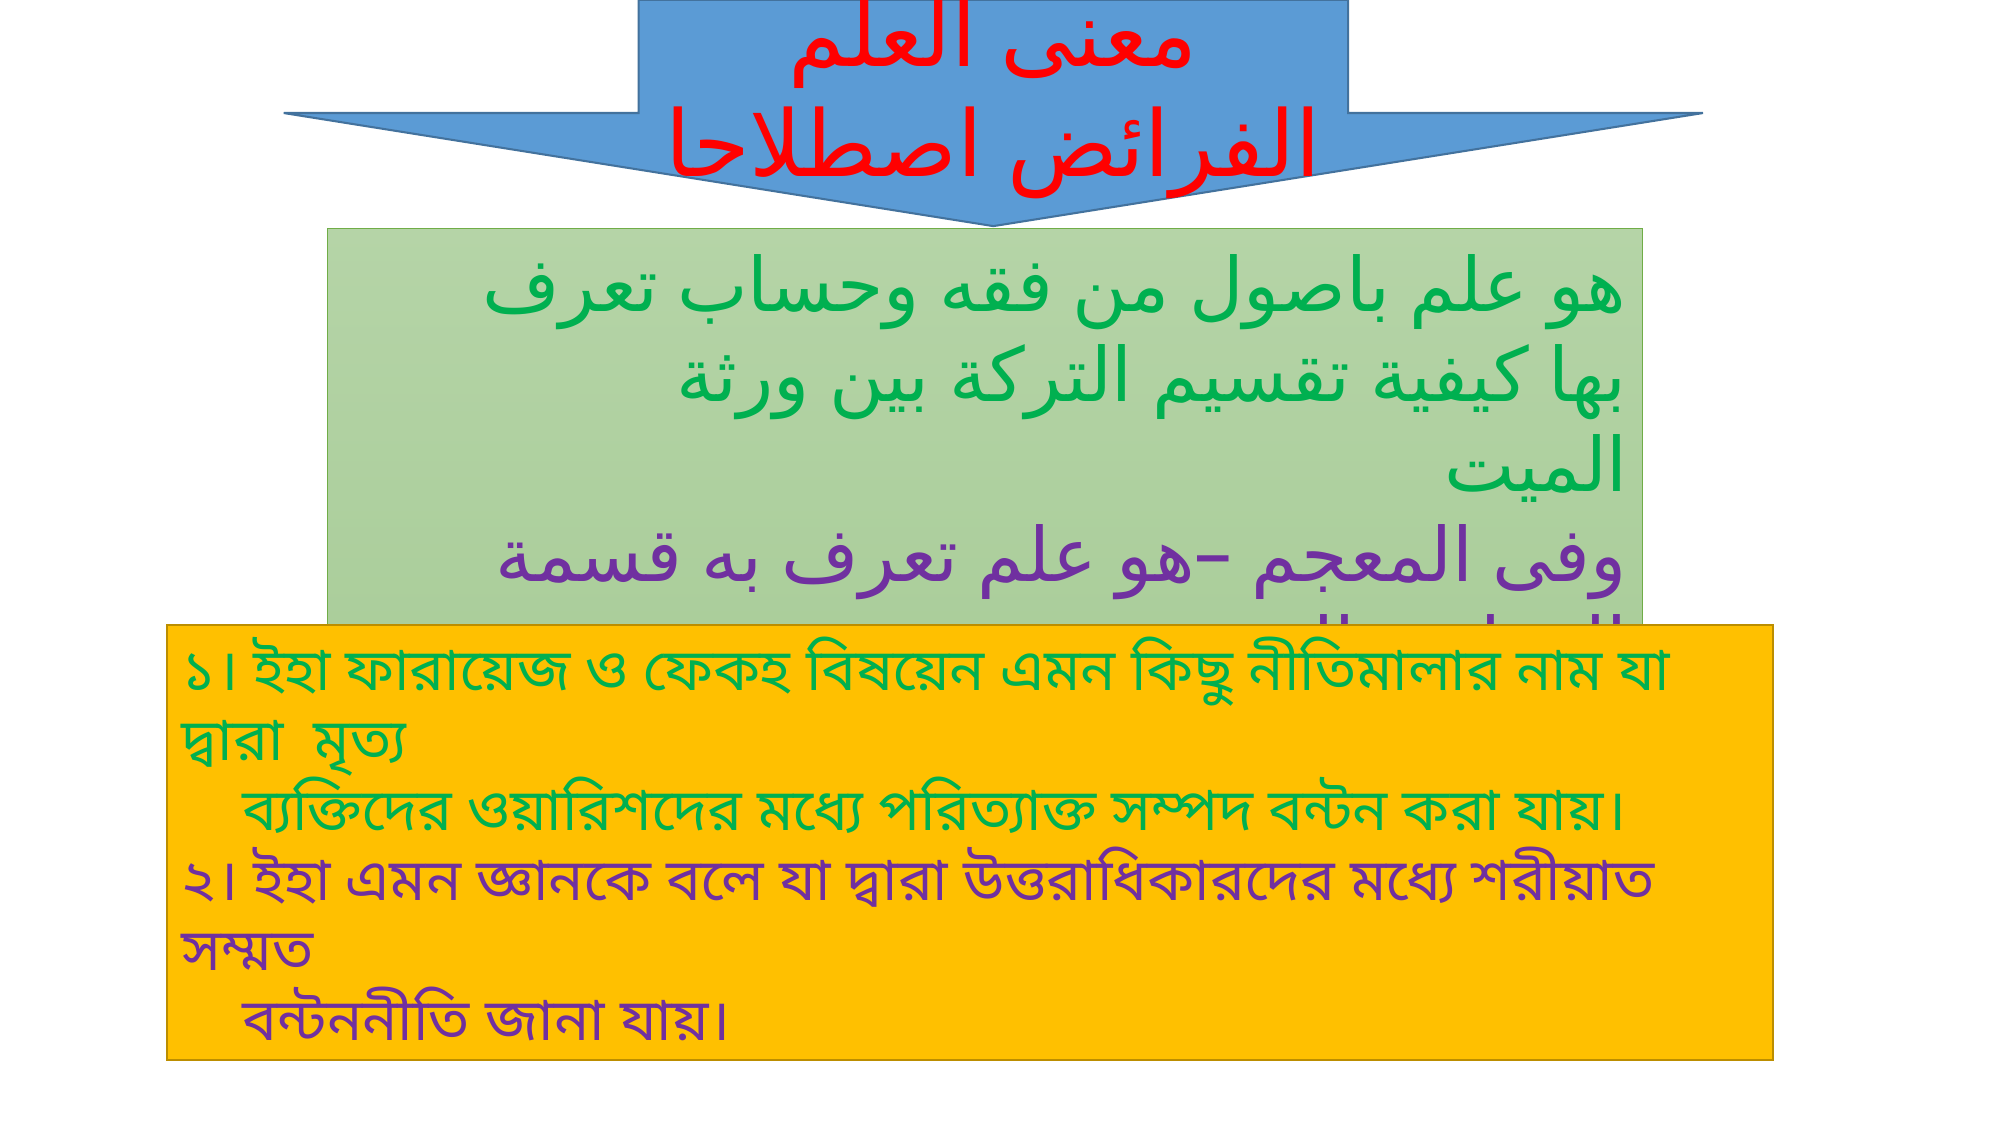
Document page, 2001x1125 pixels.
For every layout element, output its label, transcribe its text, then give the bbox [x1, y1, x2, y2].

text_box معنى العلم الفرائض اصطلاحا [283, 0, 1704, 228]
text_box ১। ইহা ফারায়েজ ও ফেকহ বিষয়েন এমন কিছু নীতিমালার নাম যা দ্বারা মৃত্য ব্যক্তিদের ওয়ারিশদের মধ্যে পরিত্যাক্ত সম্পদ বন্টন করা যায়। ২। ইহা এমন জ্ঞানকে বলে যা দ্বারা উত্তরাধিকারদের মধ্যে শরীয়াত সম্মত বন্টননীতি জানা যায়। [166, 624, 1774, 1061]
text_box هو علم باصول من فقه وحساب تعرف بها كيفية تقسيم التركة بين ورثة الميت وفى المعجم –هو علم تعرف به قسمة الموارث الشرعية [327, 228, 1643, 624]
